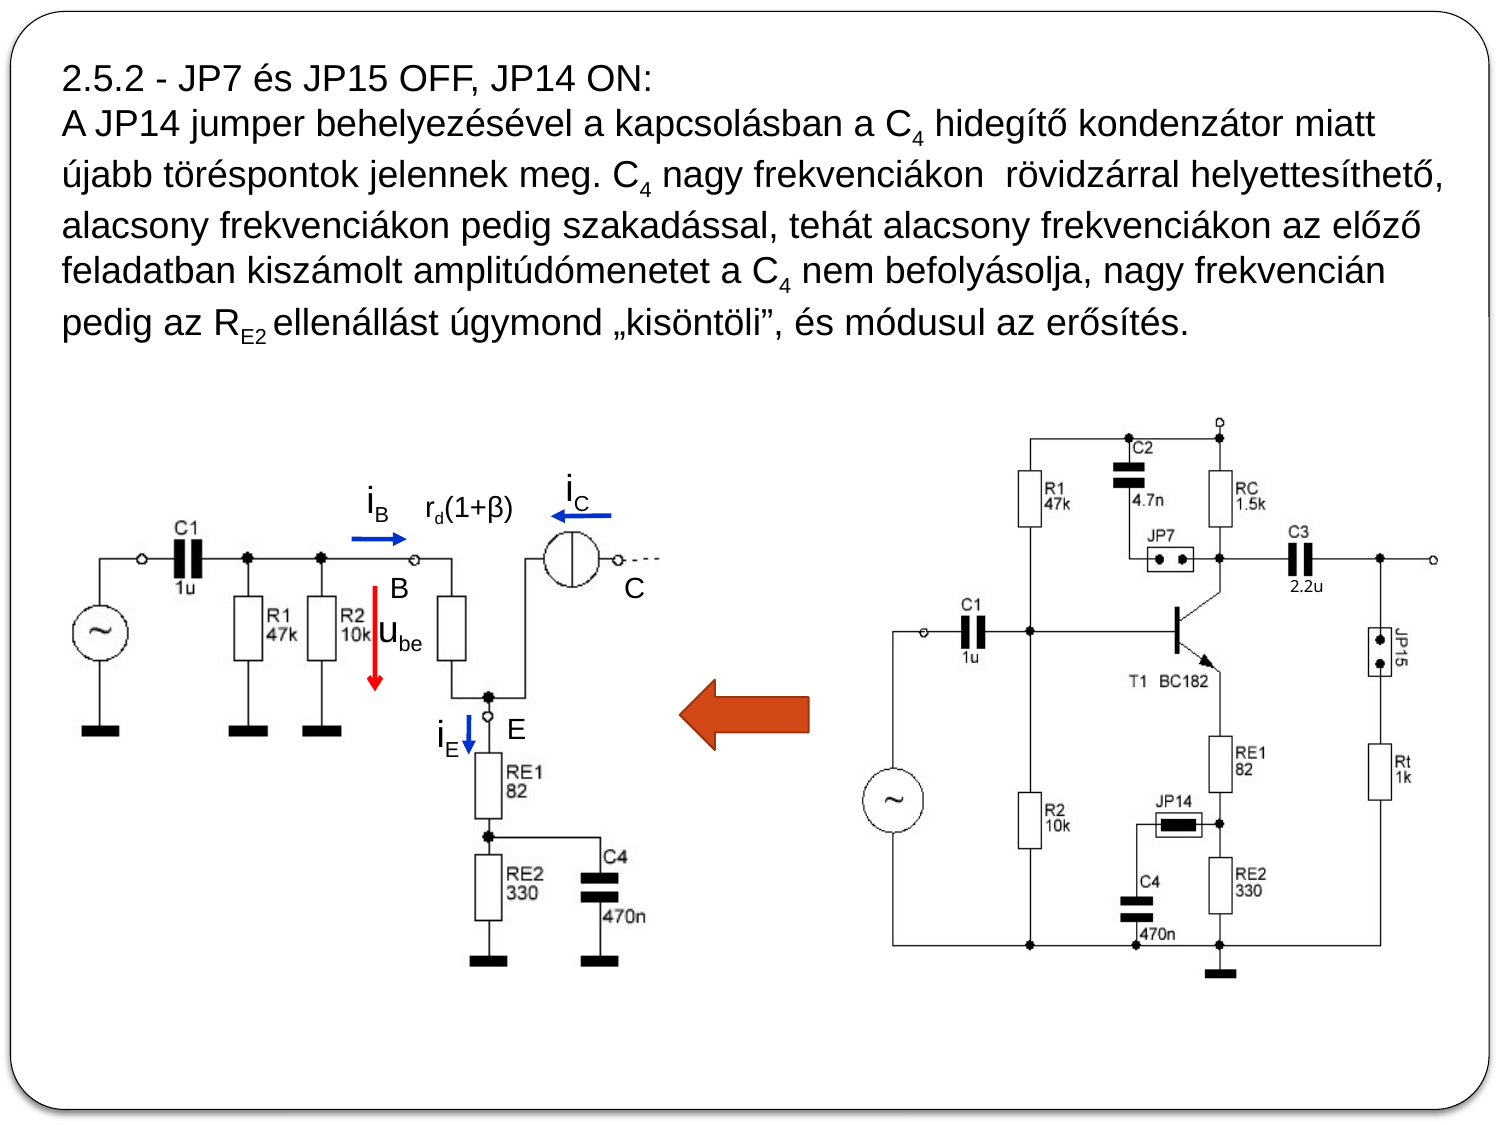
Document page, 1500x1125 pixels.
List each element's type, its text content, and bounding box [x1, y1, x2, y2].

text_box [831, 386, 1467, 1009]
text_box [780, 696, 810, 734]
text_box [34, 456, 774, 1003]
text_box 2.5.2 - JP7 és JP15 OFF, JP14 ON: A JP14 jumper behelyezésével a kapcsolásban a C4 hidegítő kondenzátor miatt újabb töréspontok jelennek meg. C4 nagy frekvenciákon rövidzárral helyettesíthető, alacsony frekvenciákon pedig szakadással, tehát alacsony frekvenciákon az előző feladatban kiszámolt amplitúdómenetet a C4 nem befolyásolja, nagy frekvencián pedig az RE2 ellenállást úgymond „kisöntöli”, és módusul az erősítés. [46, 46, 1465, 357]
